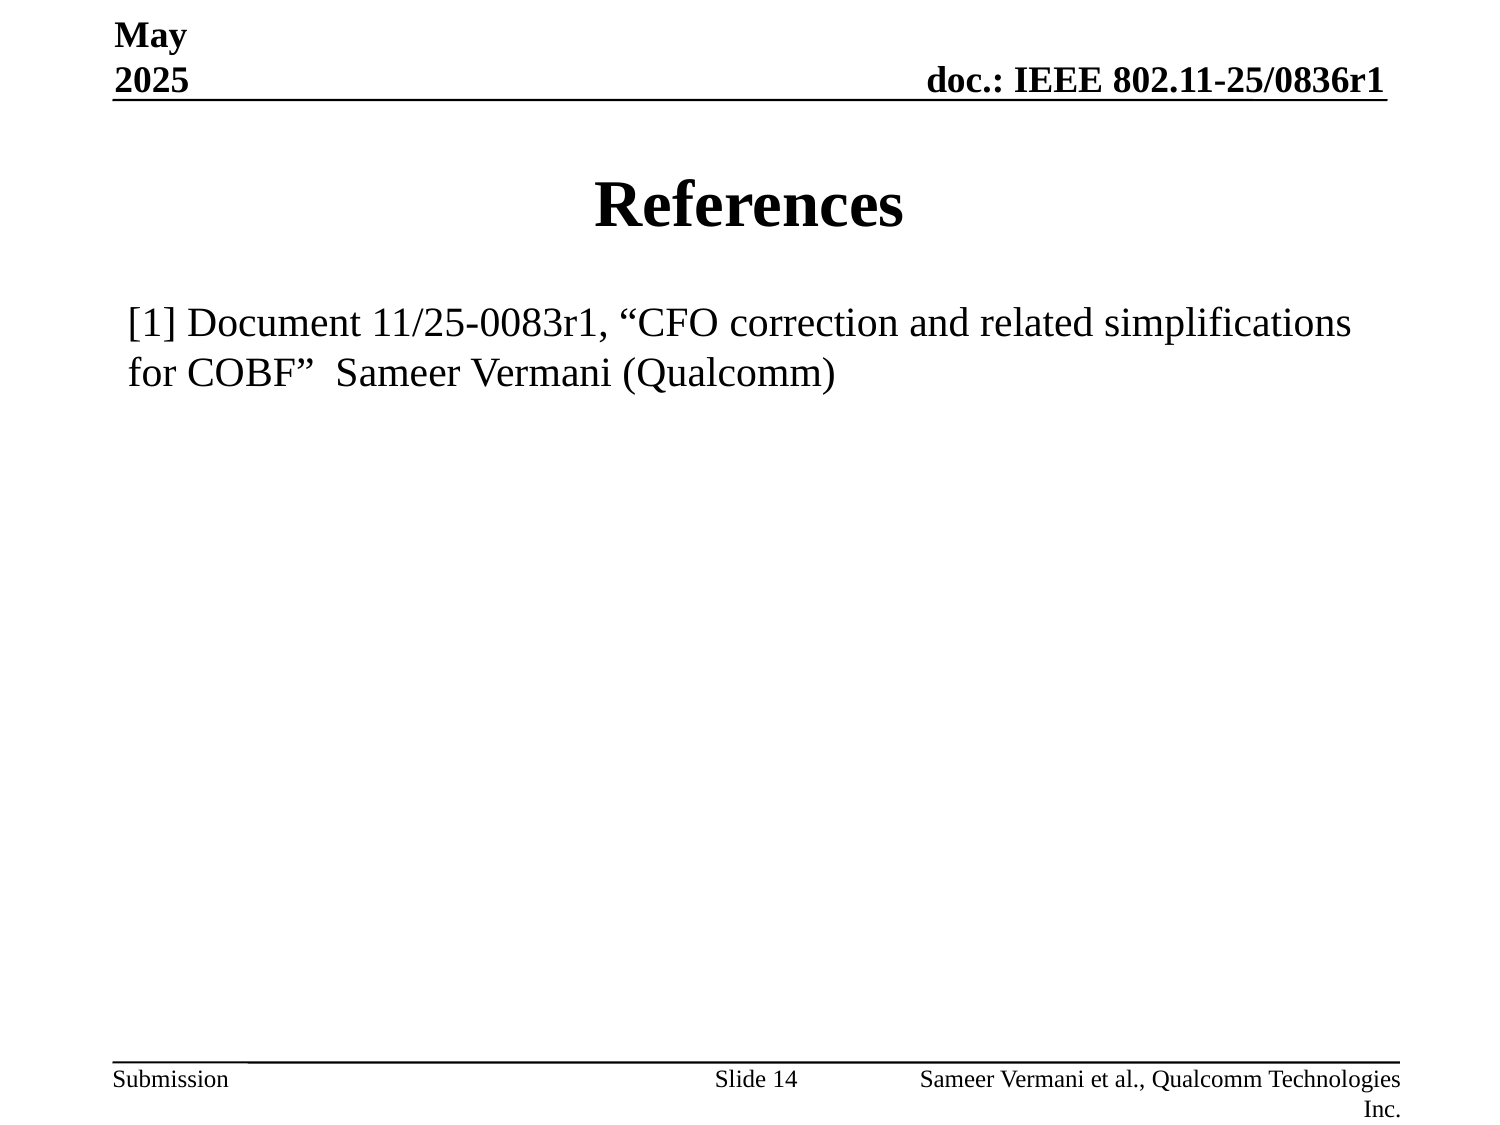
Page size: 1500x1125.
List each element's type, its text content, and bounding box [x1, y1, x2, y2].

footer Sameer Vermani et al., Qualcomm Technologies Inc. [892, 1061, 1402, 1093]
title References [112, 112, 1388, 288]
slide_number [114, 54, 272, 101]
slide_number Slide 14 [712, 1061, 800, 1093]
list [1] Document 11/25-0083r1, “CFO correction and related simplifications for COBF” Sameer Vermani (Qualcomm) [112, 288, 1388, 1001]
